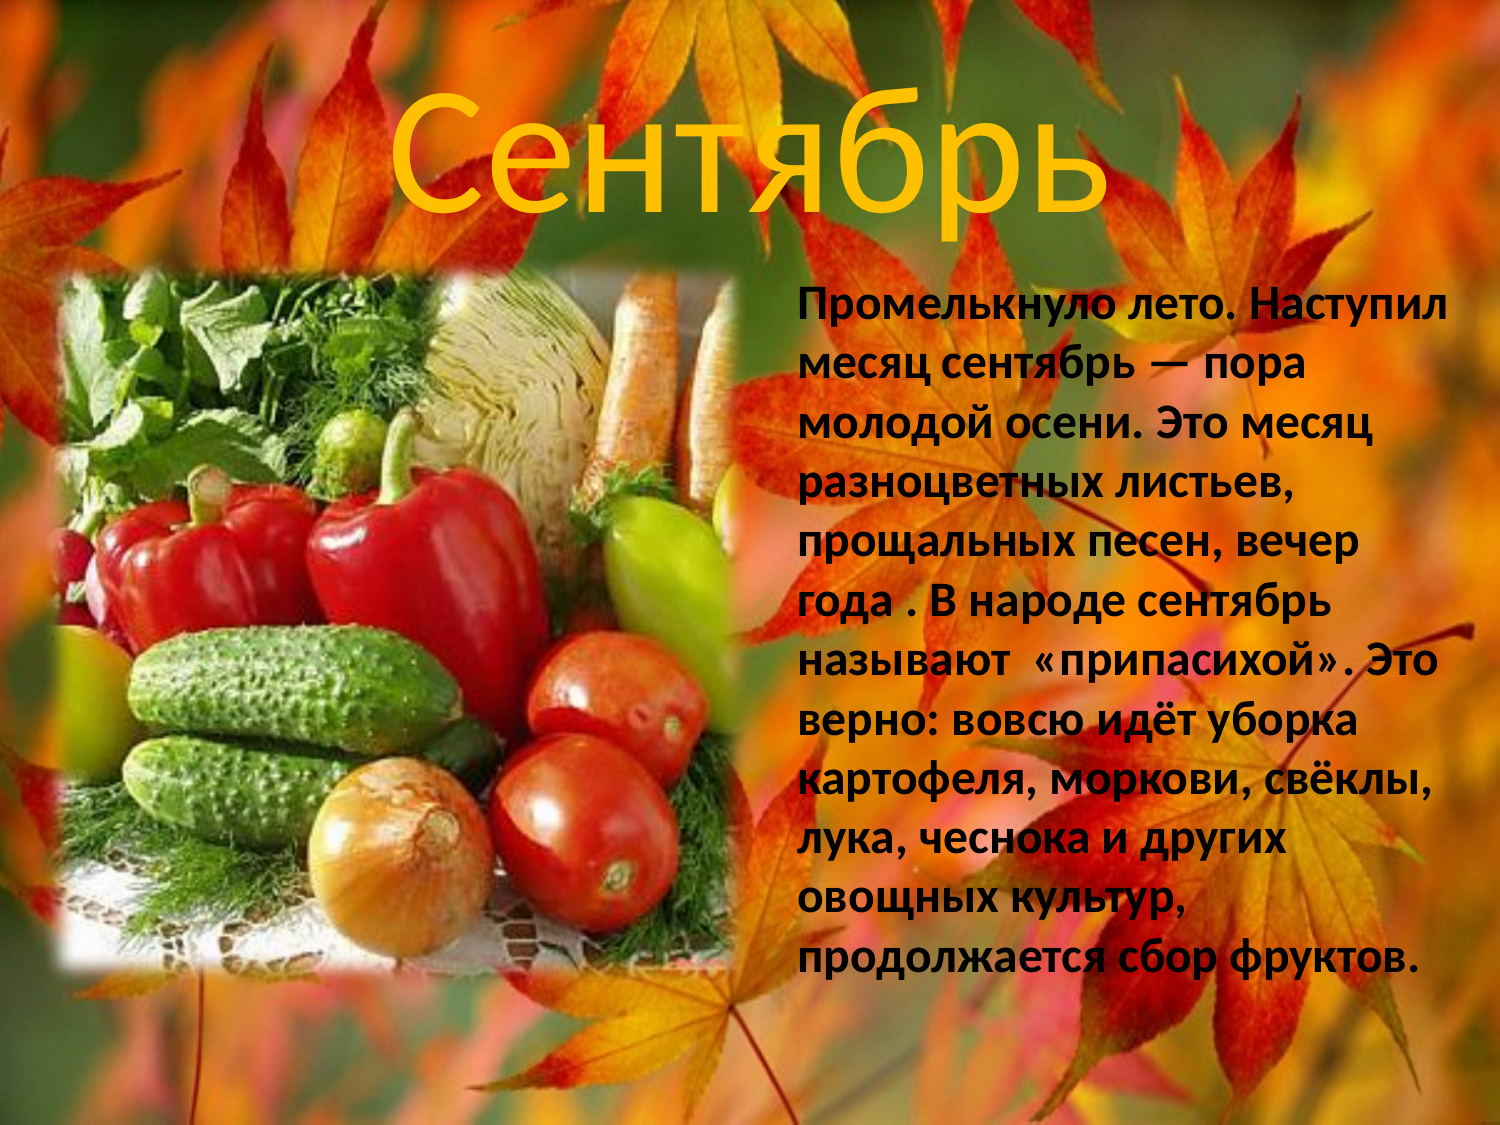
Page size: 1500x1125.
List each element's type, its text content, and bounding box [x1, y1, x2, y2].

picture [0, 0, 1500, 1125]
title Сентябрь [75, 45, 1425, 233]
list Промелькнуло лето. Наступил месяц сентябрь — пора молодой осени. Это месяц разноцветных листьев, прощальных песен, вечер года . В народе сентябрь называют «припасихой». Это верно: вовсю идёт уборка картофеля, моркови, свёклы, лука, чеснока и других овощных культур, продолжается сбор фруктов. [726, 262, 1471, 1005]
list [41, 255, 751, 988]
